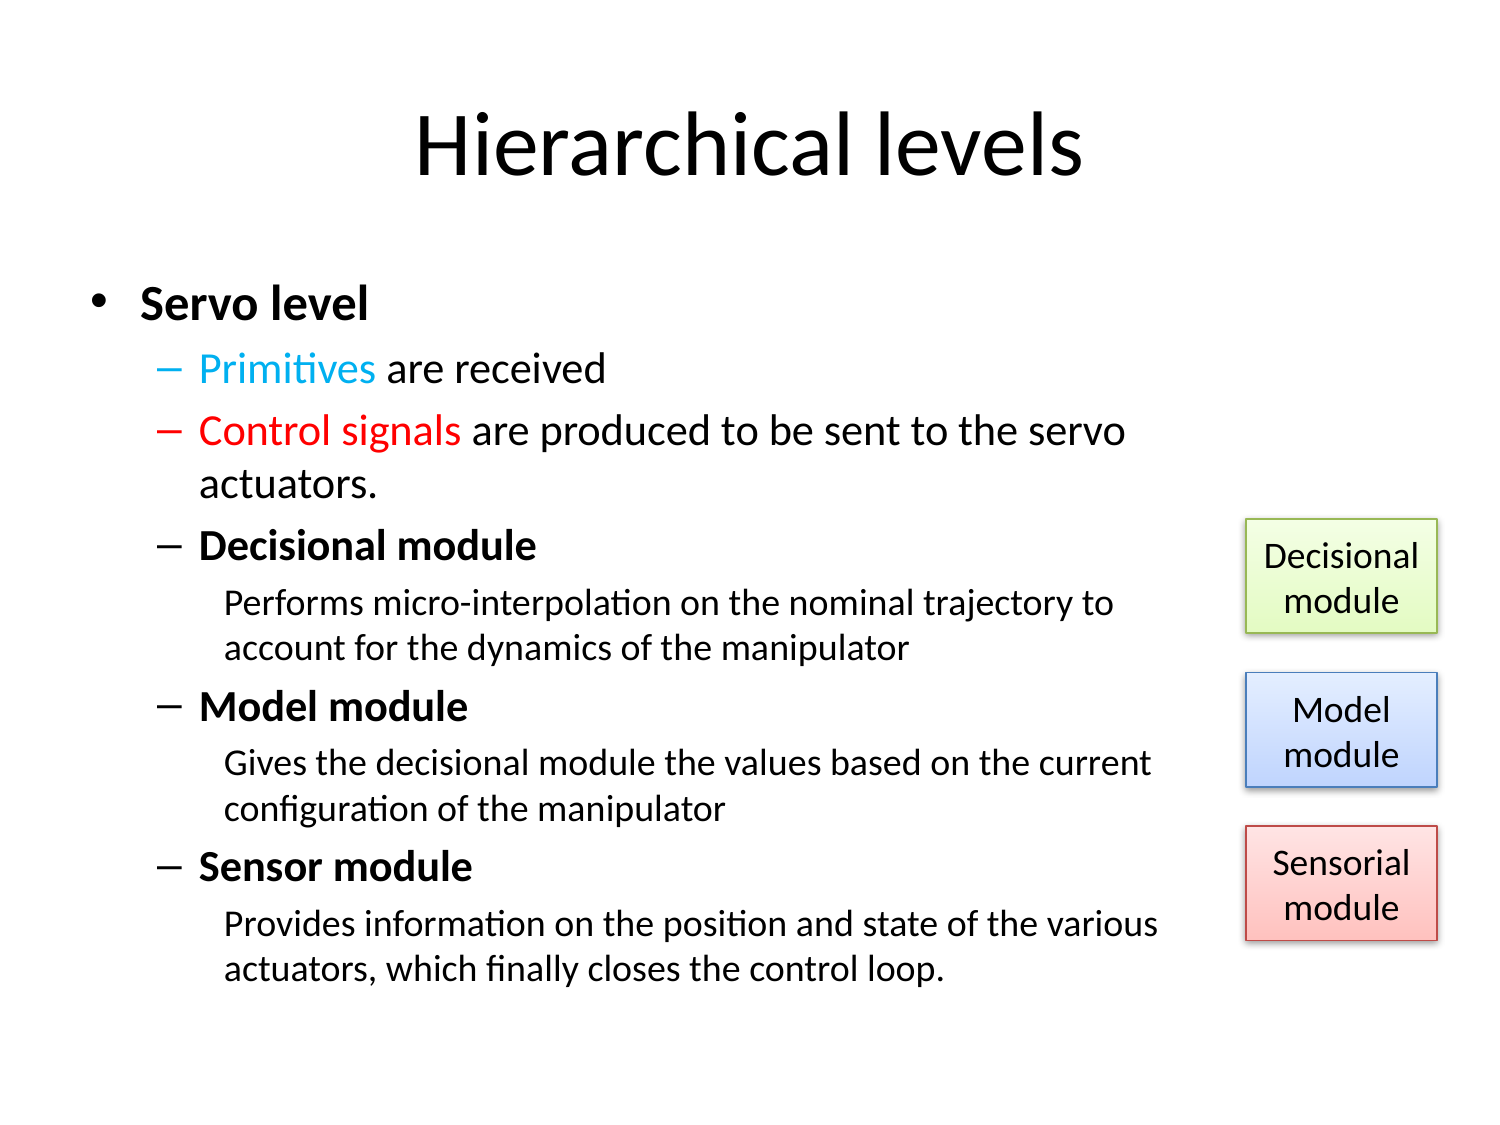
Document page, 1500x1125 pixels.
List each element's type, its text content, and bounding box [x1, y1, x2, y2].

text_box Decisional module [1245, 518, 1438, 634]
text_box Sensorial module [1245, 825, 1438, 941]
text_box Model module [1245, 672, 1438, 788]
list Servo level Primitives are received Control signals are produced to be sent to the servo actuators. Decisional module Performs micro-interpolation on the nominal trajectory to account for the dynamics of the manipulator Model module Gives the decisional module the values based on the current configuration of the manipulator Sensor module Provides information on the position and state of the various actuators, which finally closes the control loop. [75, 262, 1211, 1005]
title Hierarchical levels [75, 45, 1425, 233]
